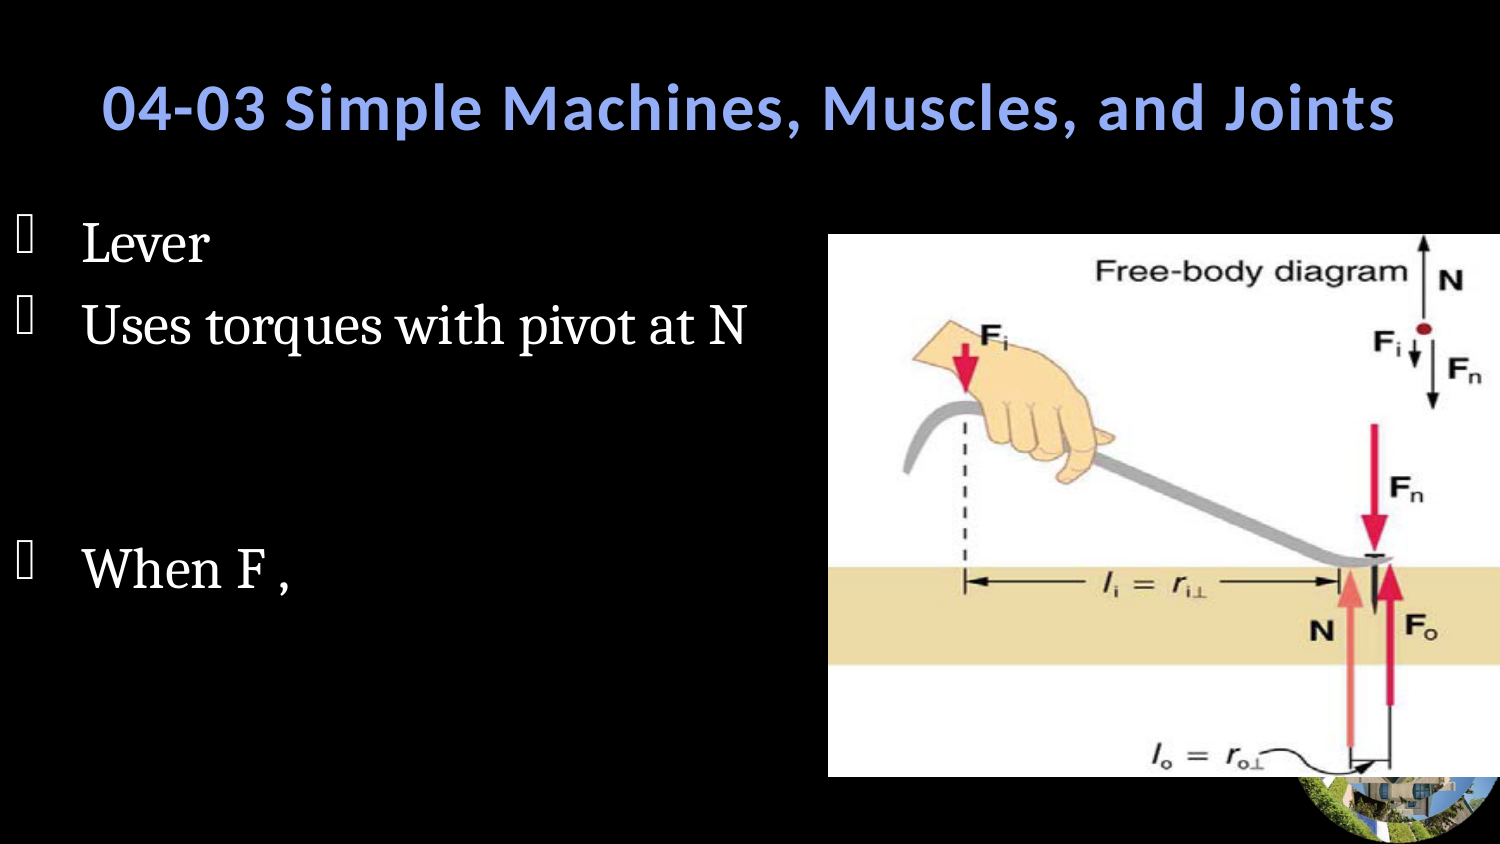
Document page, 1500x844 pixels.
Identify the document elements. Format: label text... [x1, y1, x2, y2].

picture [1271, 777, 1500, 844]
title 04-03 Simple Machines, Muscles, and Joints [0, 33, 1500, 175]
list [828, 234, 1500, 777]
